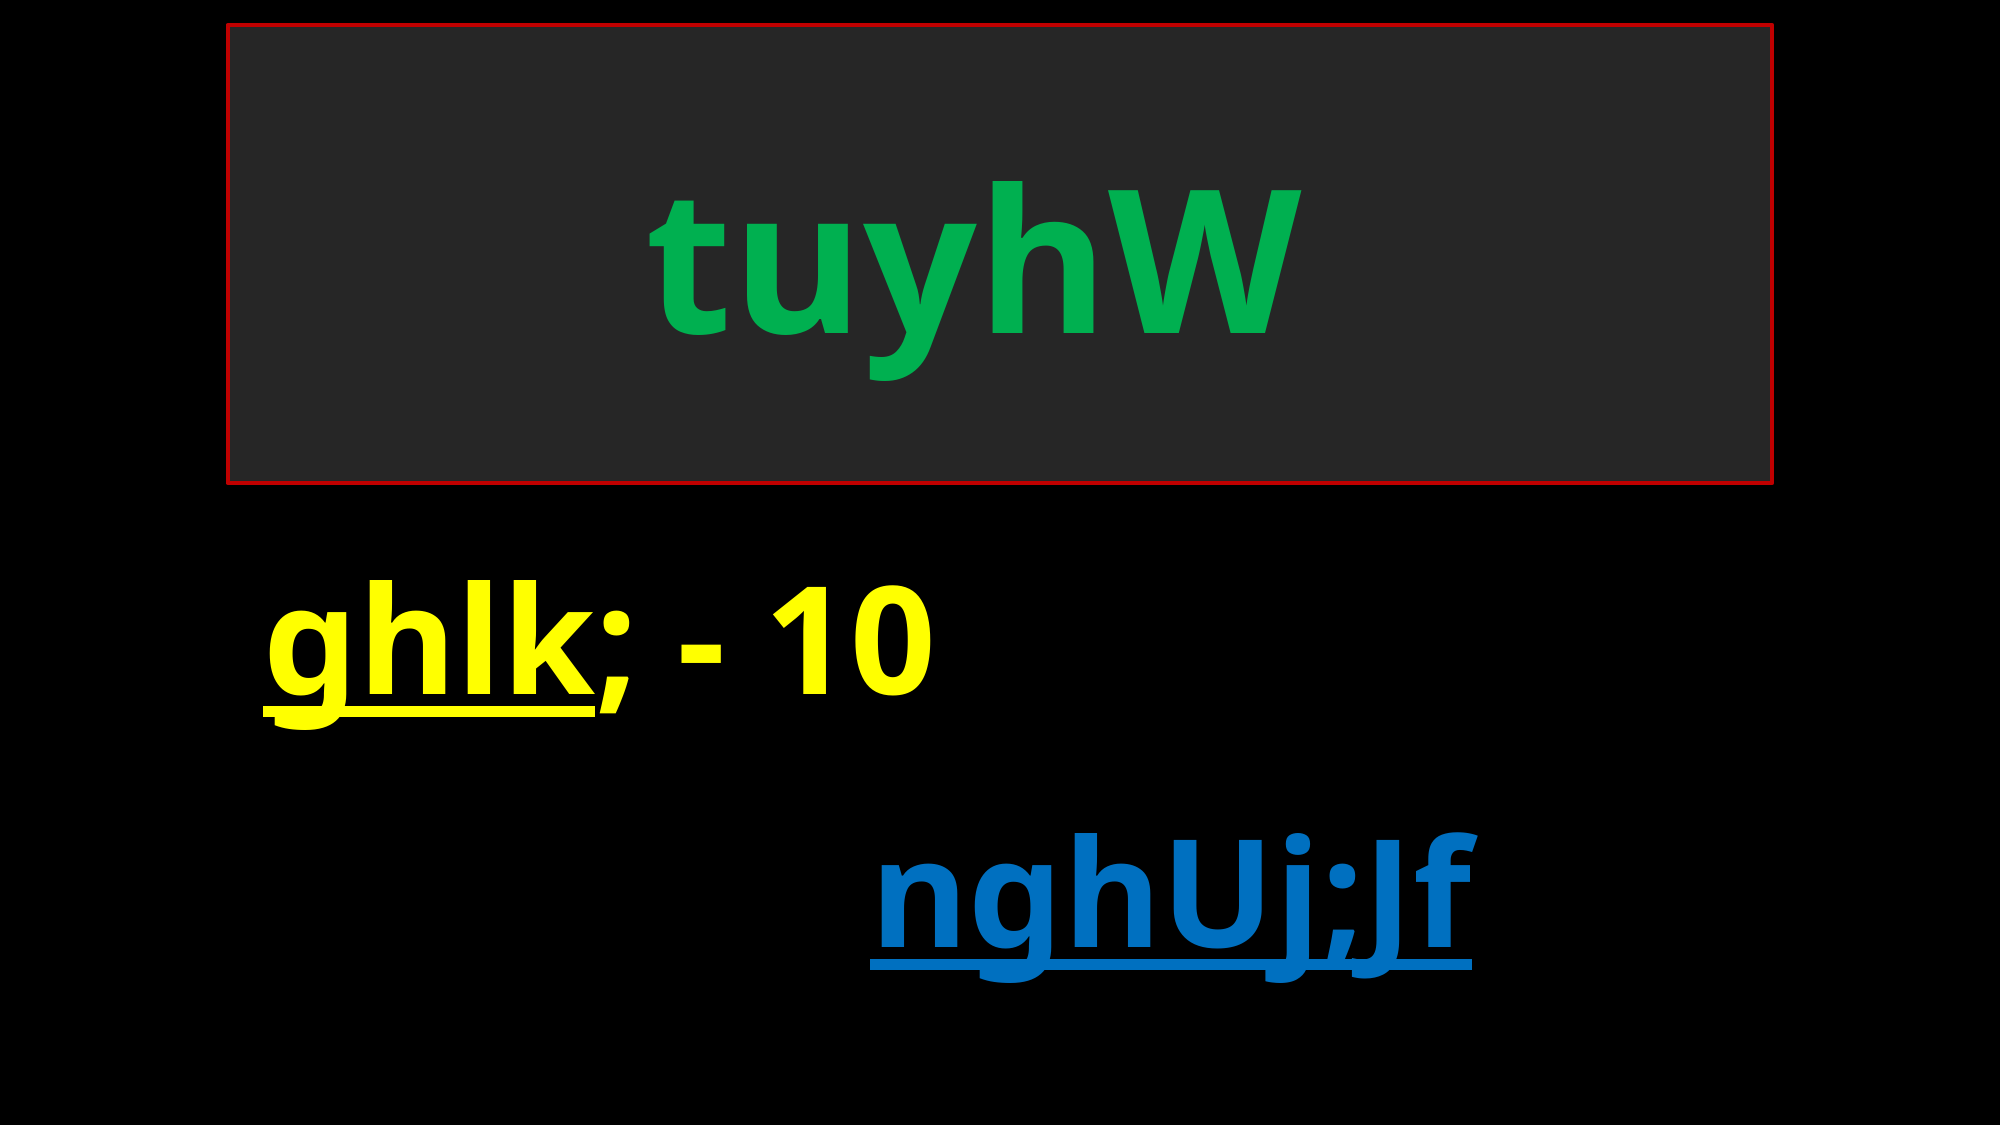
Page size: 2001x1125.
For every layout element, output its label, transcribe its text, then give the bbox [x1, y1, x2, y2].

text_box nghUj;Jf [855, 790, 1487, 986]
text_box ghlk; - 10 [248, 537, 951, 733]
title tuyhW [226, 23, 1774, 485]
